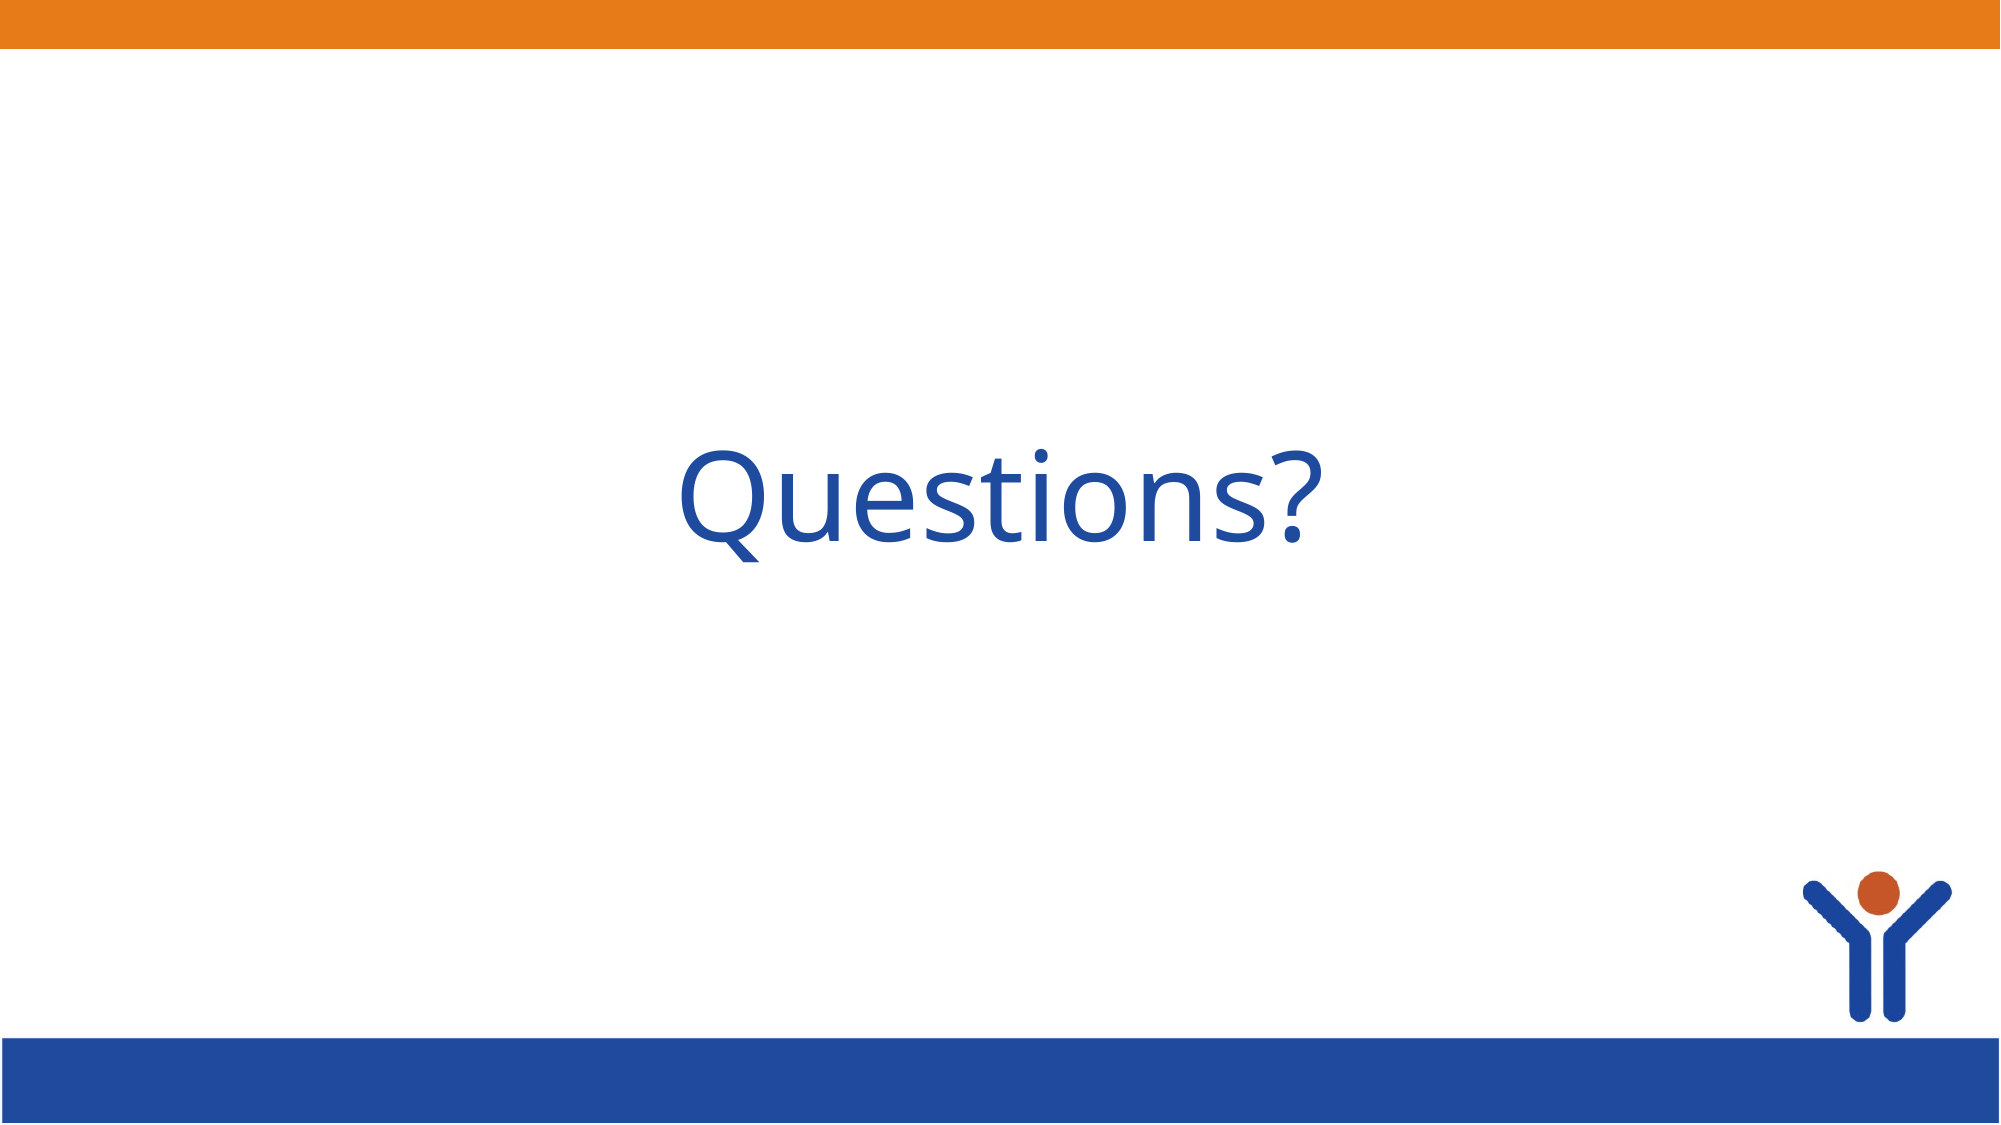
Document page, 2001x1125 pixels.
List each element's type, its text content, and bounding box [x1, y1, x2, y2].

title Questions? [249, 184, 1750, 576]
picture [0, 1036, 2000, 1125]
picture [1794, 862, 1959, 1027]
